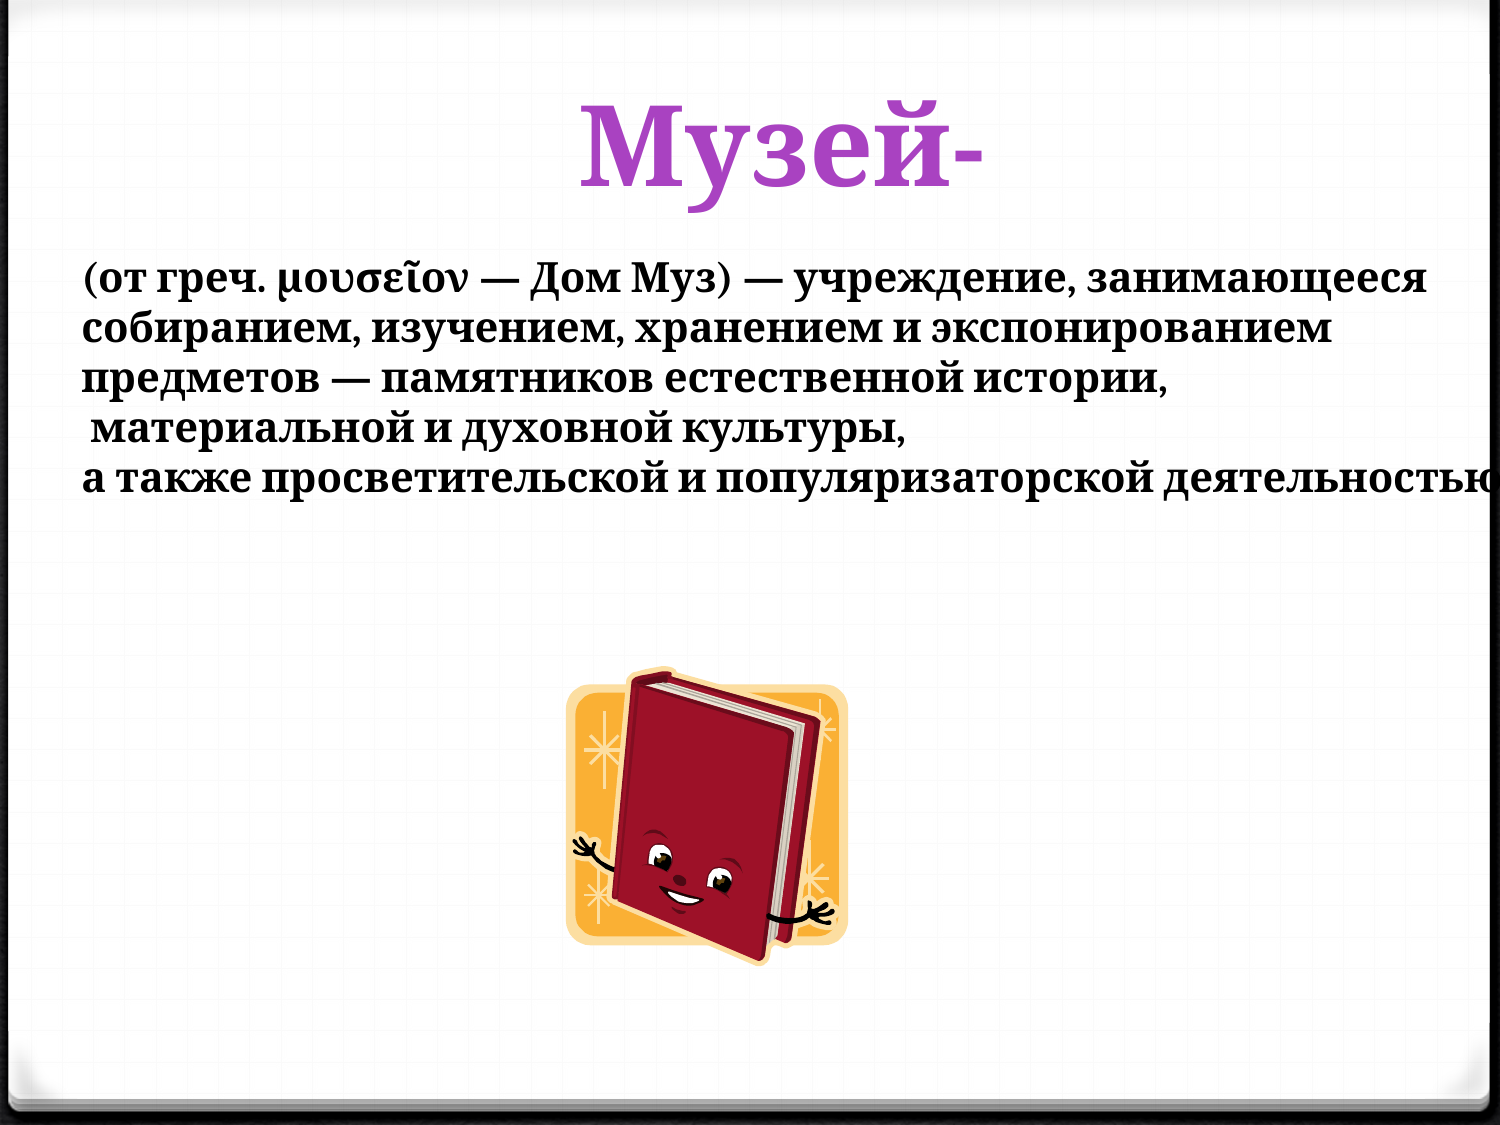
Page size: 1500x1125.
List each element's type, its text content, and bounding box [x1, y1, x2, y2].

text_box (от греч. μουσεῖον — Дом Муз) — учреждение, занимающееся собиранием, изучением, хранением и экспонированием предметов — памятников естественной истории, материальной и духовной культуры, а также просветительской и популяризаторской деятельностью. [66, 243, 1500, 509]
text_box Музей- [563, 66, 1002, 217]
picture [0, 0, 1500, 1125]
